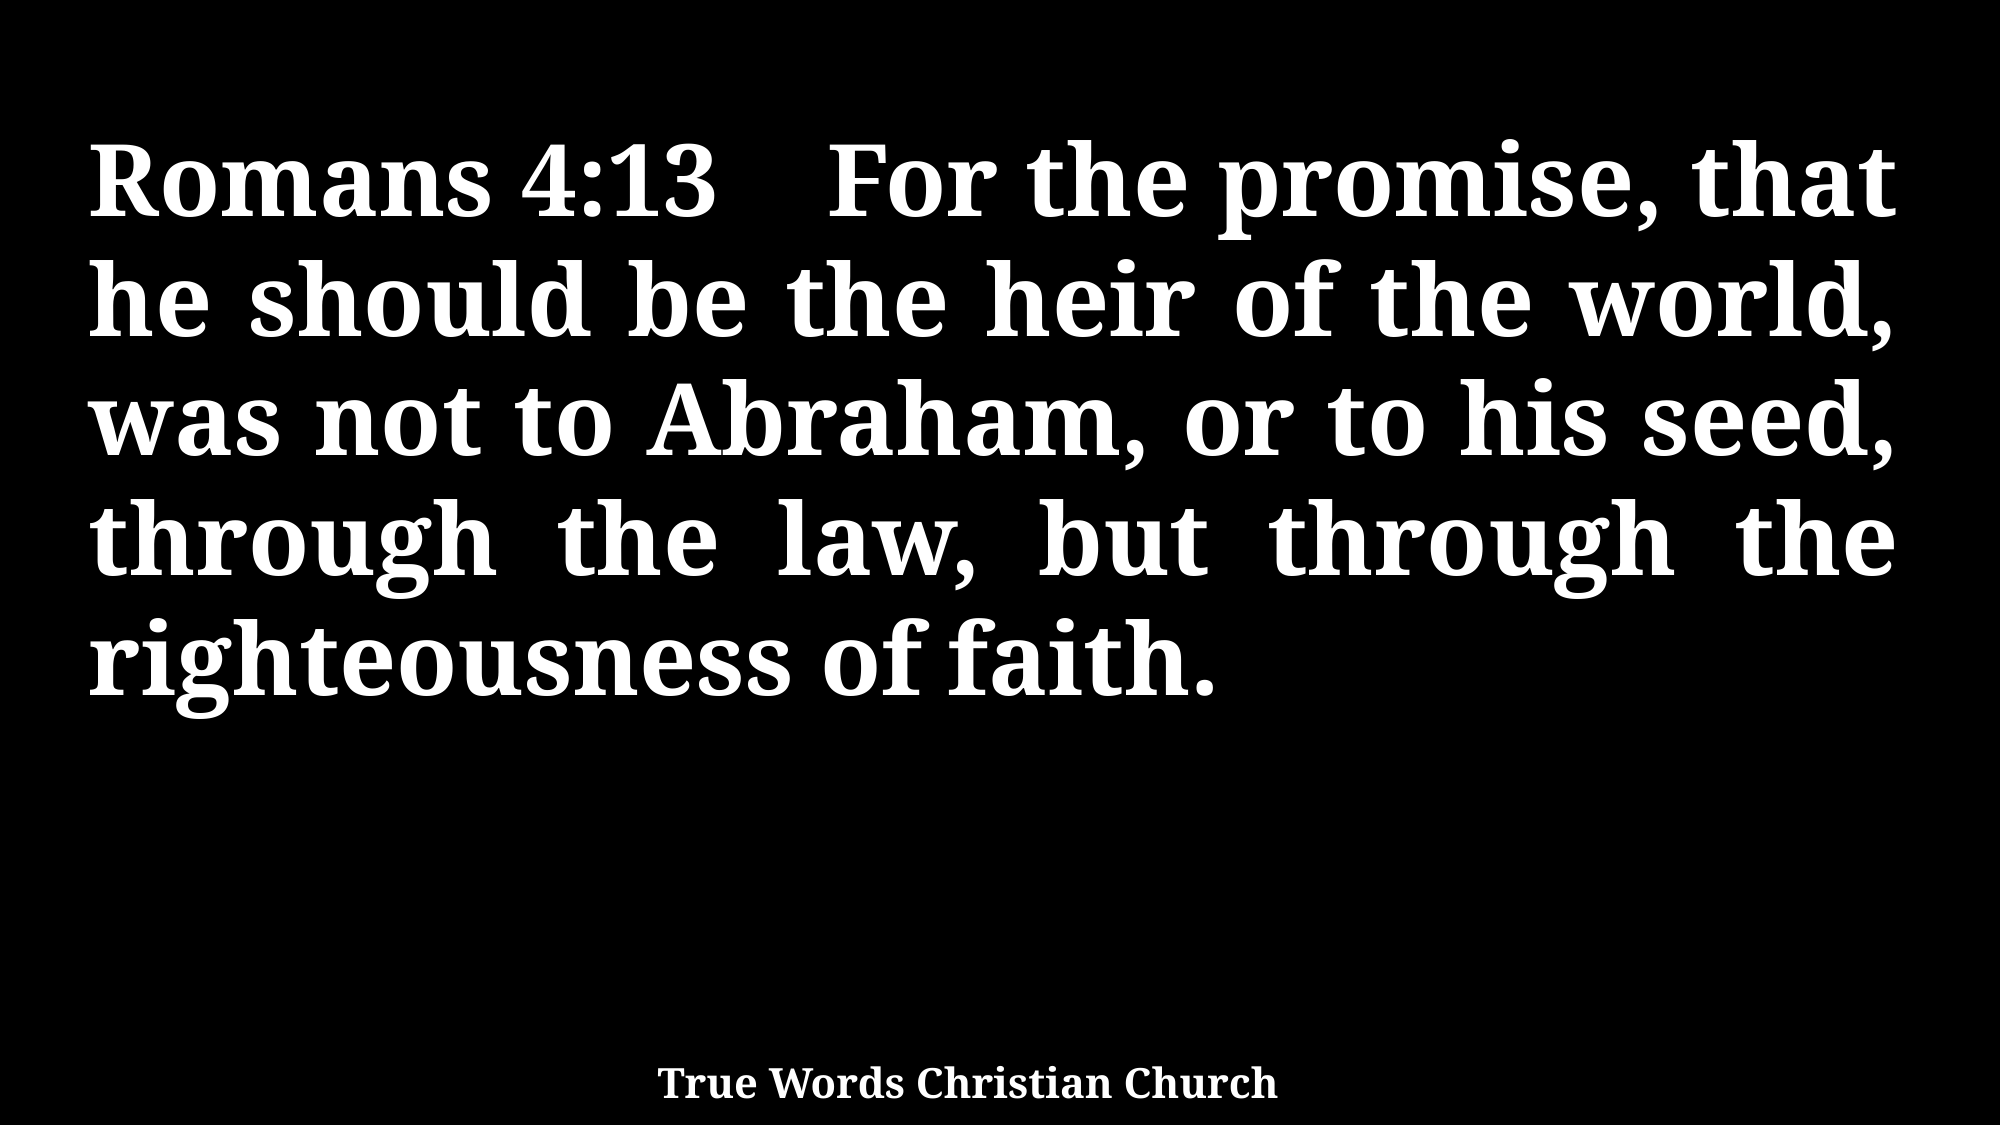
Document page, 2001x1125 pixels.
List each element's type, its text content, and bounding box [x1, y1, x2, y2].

text_box True Words Christian Church [642, 1049, 1294, 1114]
text_box Romans 4:13 For the promise, that he should be the heir of the world, was not to Abraham, or to his seed, through the law, but through the righteousness of faith. [74, 108, 1915, 724]
